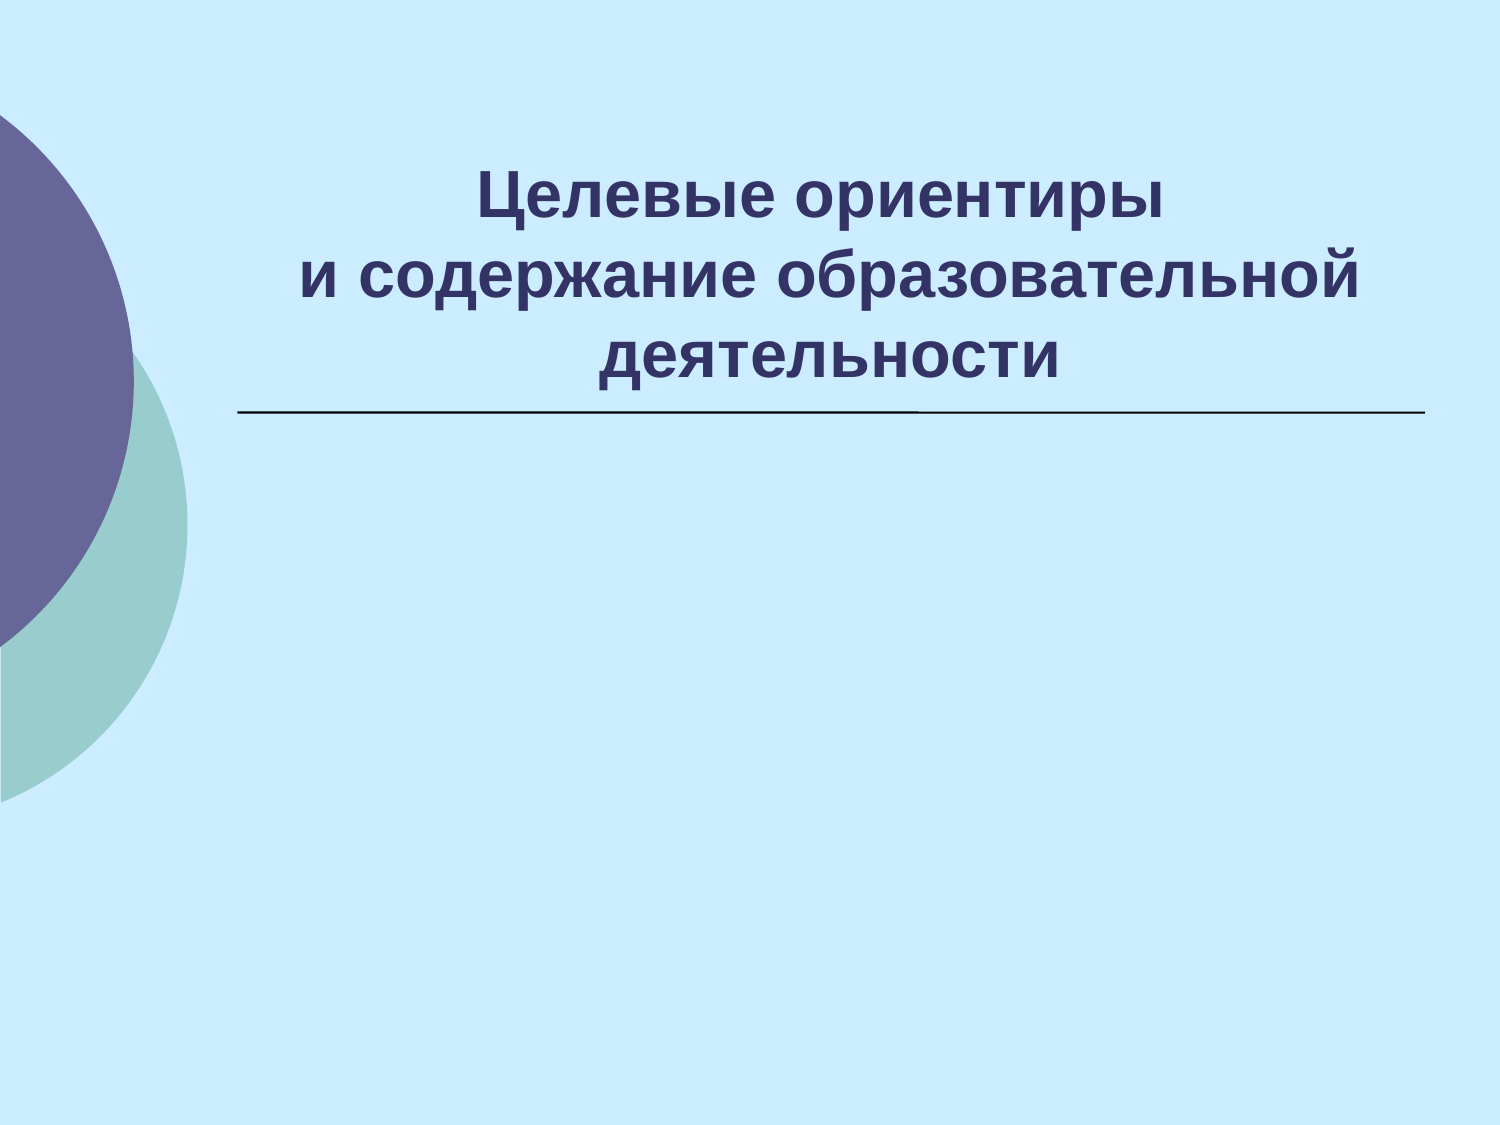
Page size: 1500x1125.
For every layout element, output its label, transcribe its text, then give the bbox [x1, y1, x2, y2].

title Целевые ориентиры и содержание образовательной деятельности [236, 161, 1425, 399]
